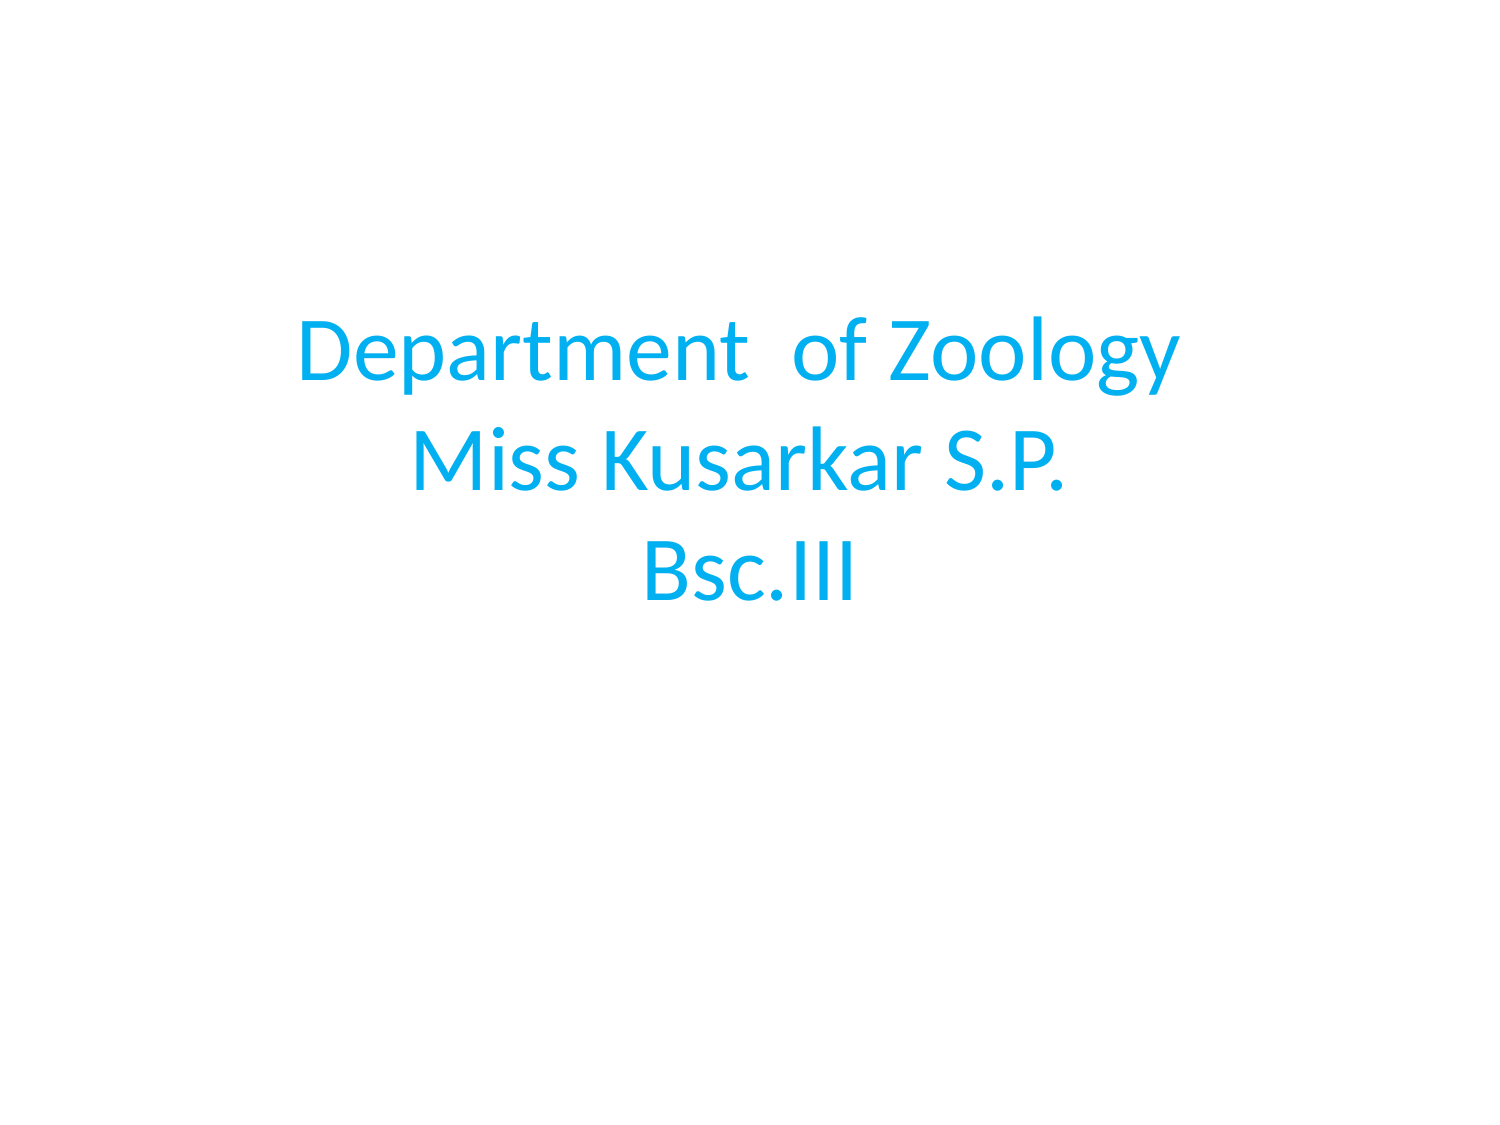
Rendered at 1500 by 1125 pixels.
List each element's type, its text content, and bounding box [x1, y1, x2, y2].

title Department of Zoology Miss Kusarkar S.P. Bsc.III [75, 45, 1425, 863]
